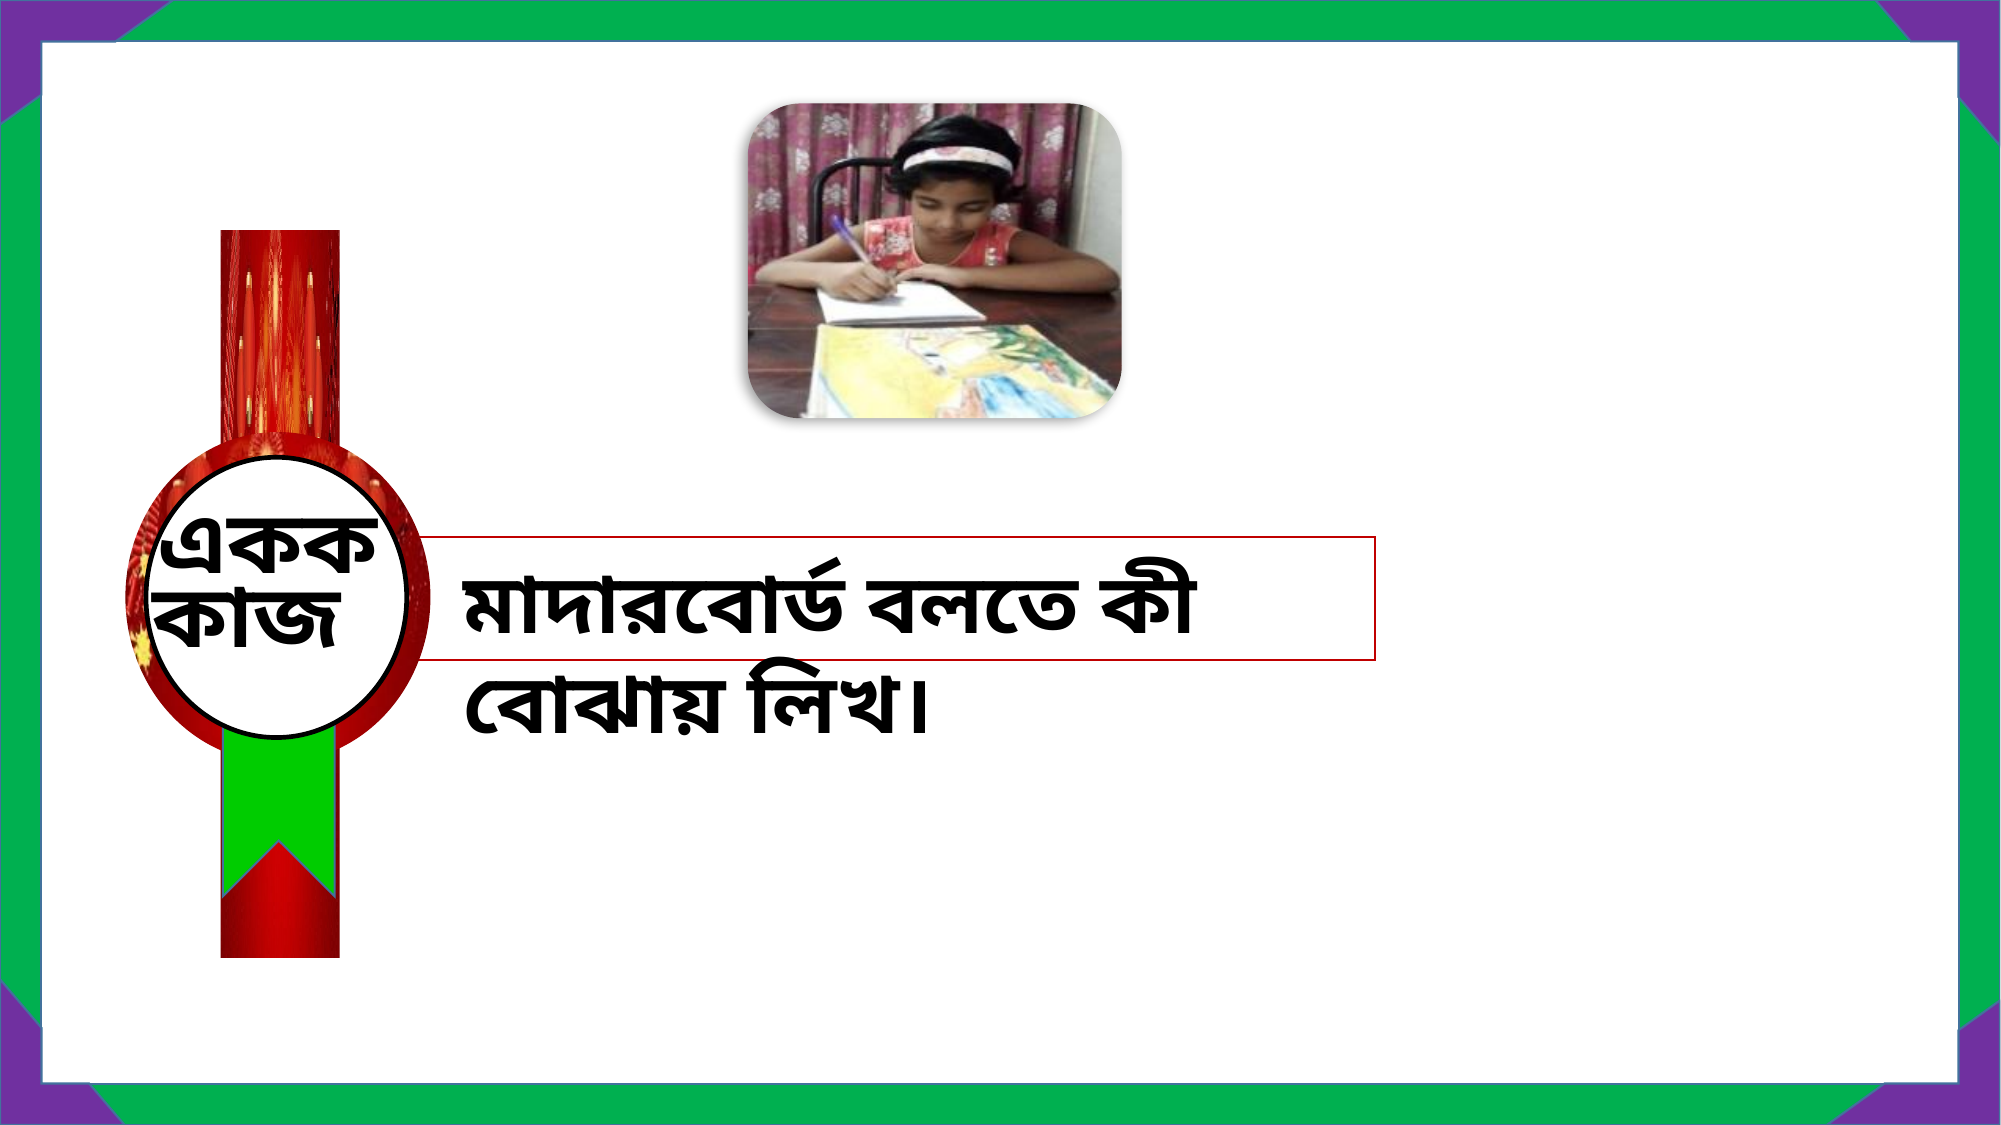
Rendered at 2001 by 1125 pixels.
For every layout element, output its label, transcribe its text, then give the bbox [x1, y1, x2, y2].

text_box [99, 230, 437, 958]
picture [747, 103, 1122, 419]
text_box [437, 536, 1376, 661]
text_box মাদারবোর্ড বলতে কী বোঝায় লিখ। [448, 543, 1384, 908]
